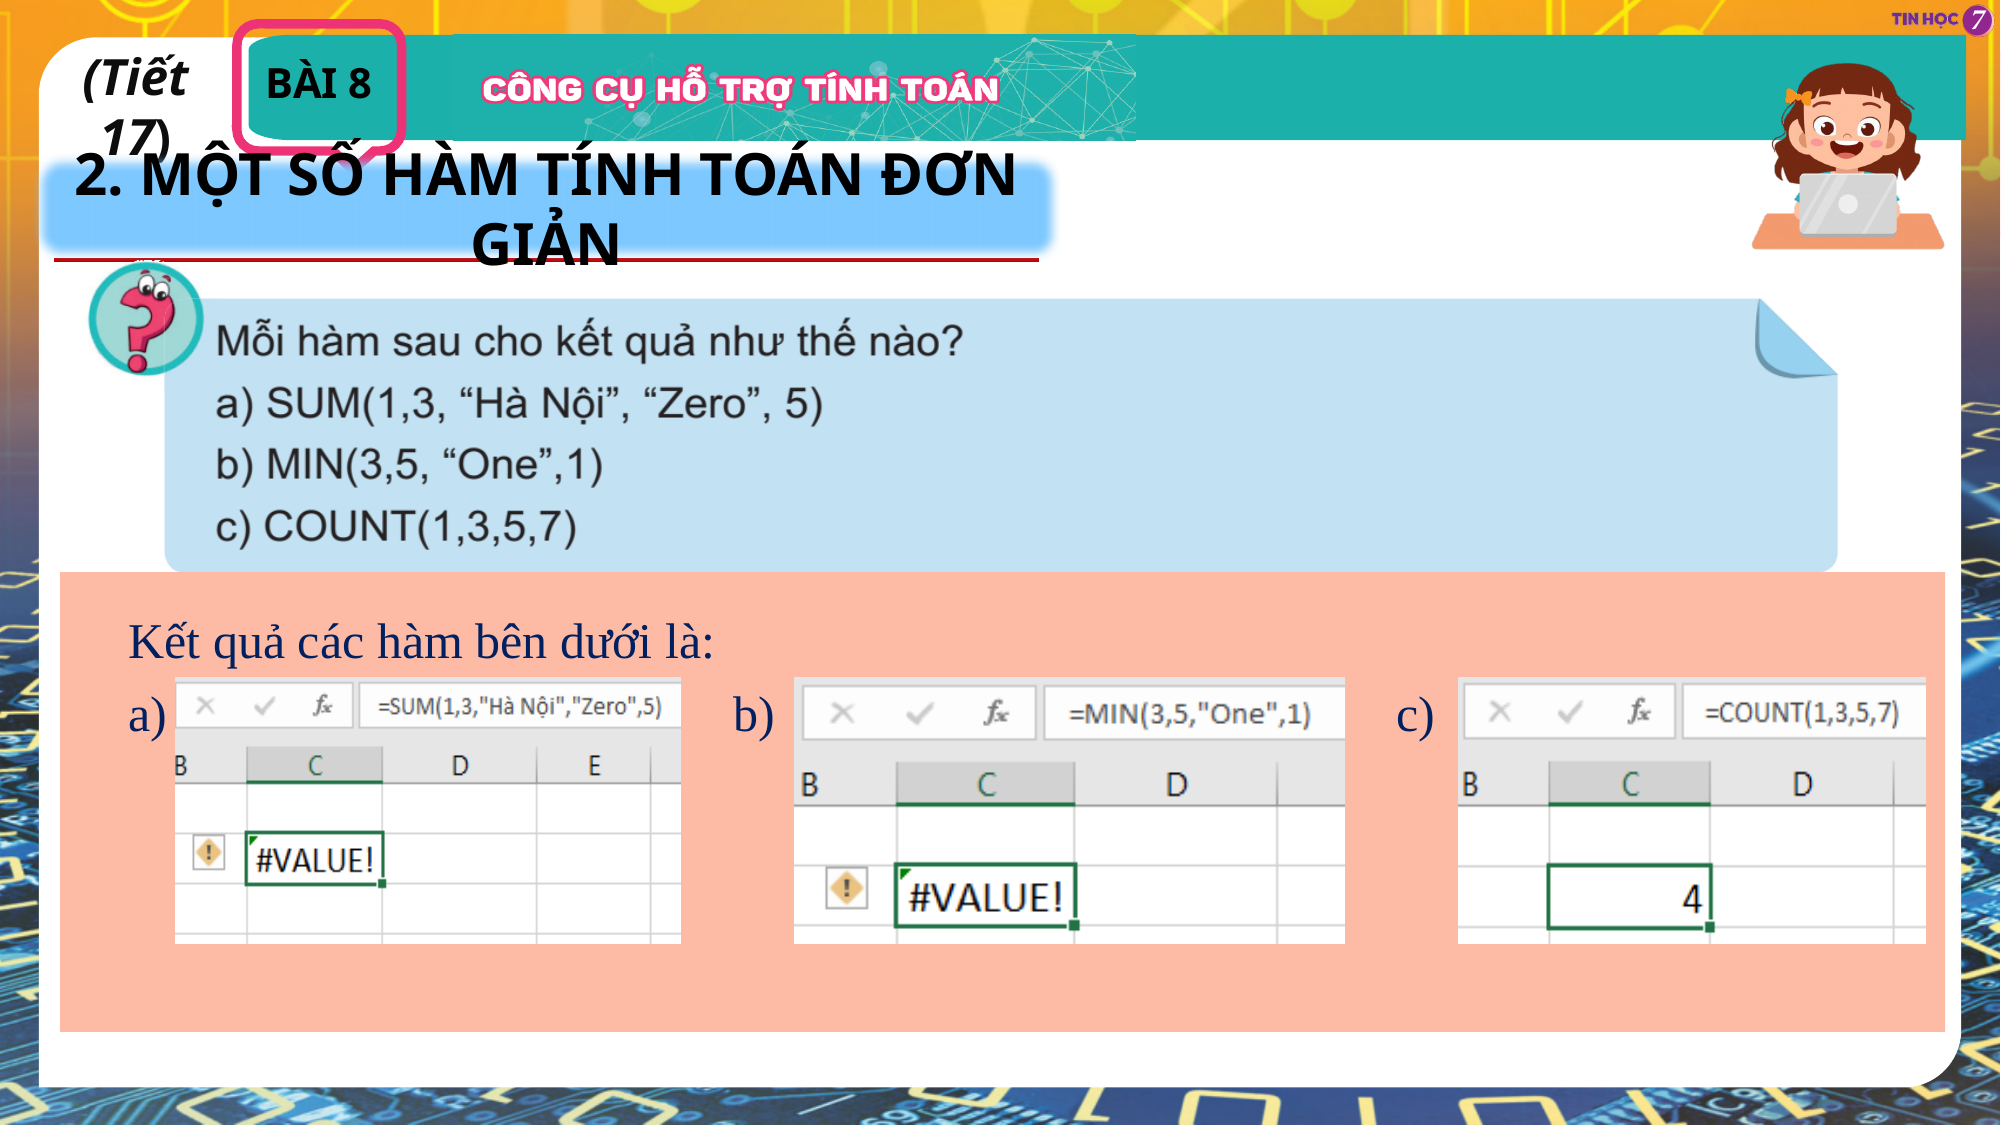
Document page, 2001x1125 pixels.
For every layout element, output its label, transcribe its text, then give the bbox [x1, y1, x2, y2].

text_box a) [113, 652, 378, 749]
text_box c) [1381, 652, 1645, 749]
picture [0, 0, 2001, 1125]
text_box Kết quả các hàm bên dưới là: [113, 581, 1370, 677]
text_box 2. MỘT SỐ HÀM TÍNH TOÁN ĐƠN GIẢN [51, 170, 1044, 245]
text_box b) [718, 652, 983, 749]
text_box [217, 23, 1966, 151]
text_box [60, 572, 1946, 1032]
text_box (Tiết 17) [33, 38, 238, 174]
